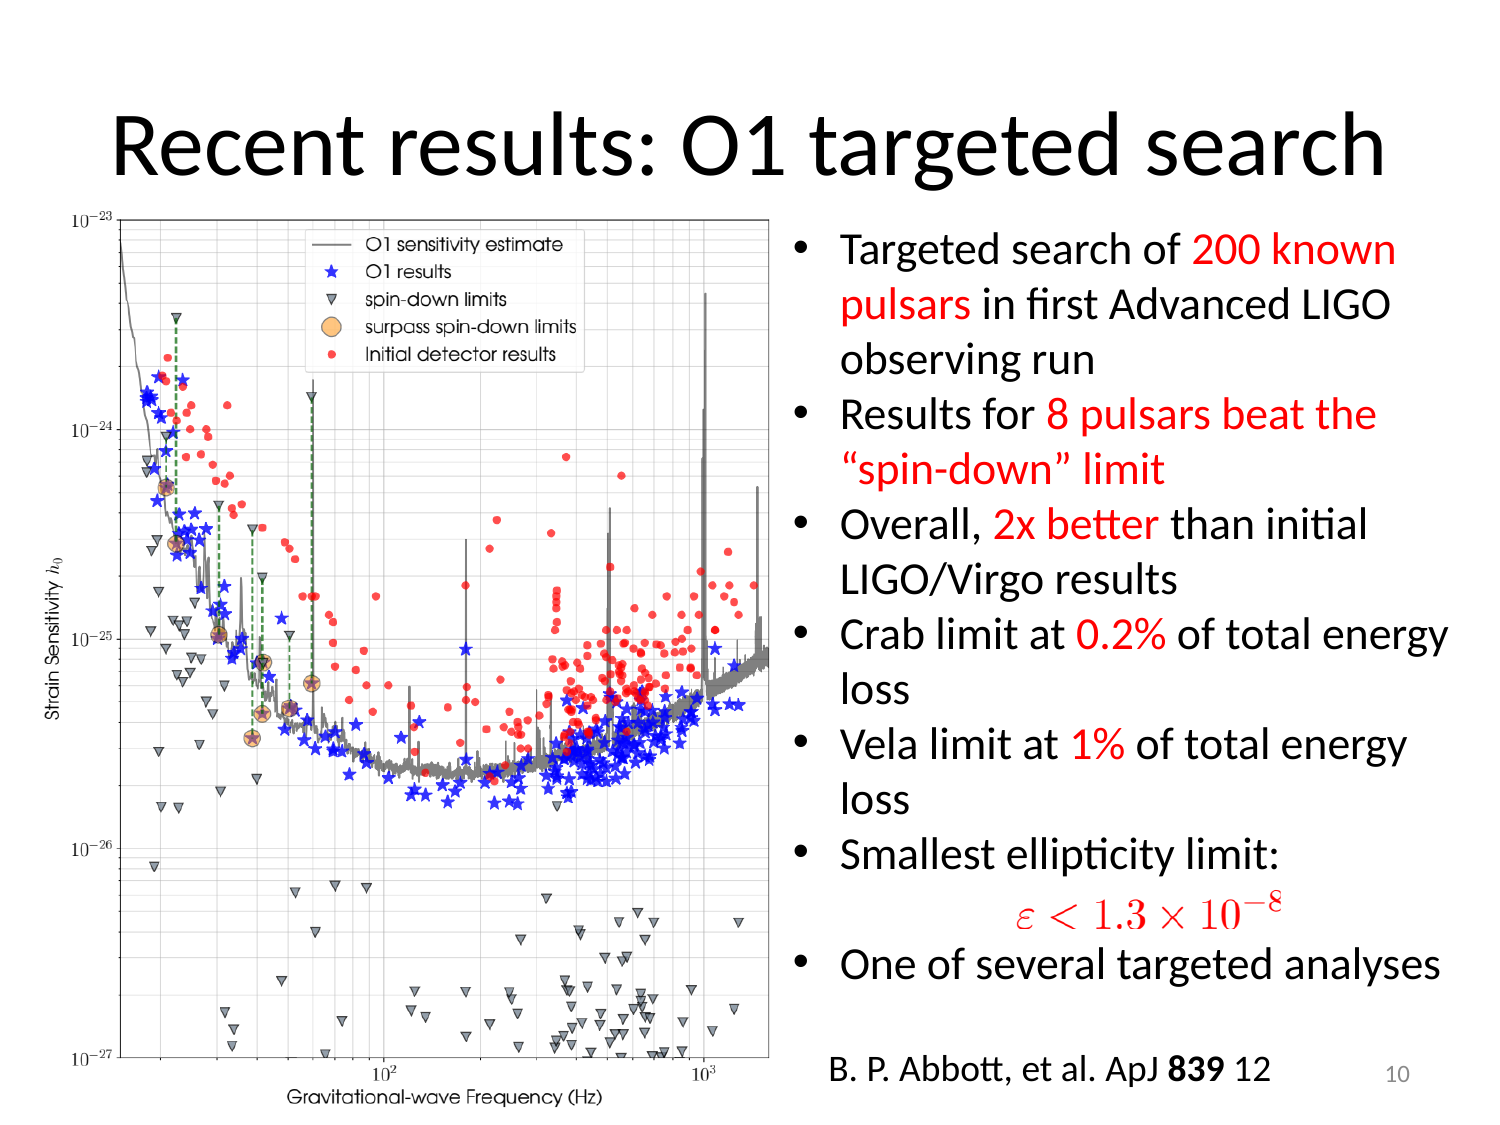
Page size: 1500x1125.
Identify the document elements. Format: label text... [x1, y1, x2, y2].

text_box B. P. Abbott, et al. ApJ 839 12 [814, 1036, 1287, 1096]
text_box Targeted search of 200 known pulsars in first Advanced LIGO observing run Results for 8 pulsars beat the “spin-down” limit Overall, 2x better than initial LIGO/Virgo results Crab limit at 0.2% of total energy loss Vela limit at 1% of total energy loss Smallest ellipticity limit: One of several targeted analyses [814, 211, 1500, 996]
title Recent results: O1 targeted search [75, 45, 1425, 211]
picture [1016, 888, 1281, 930]
picture [4, 192, 809, 1125]
slide_number 10 [1074, 1042, 1425, 1103]
